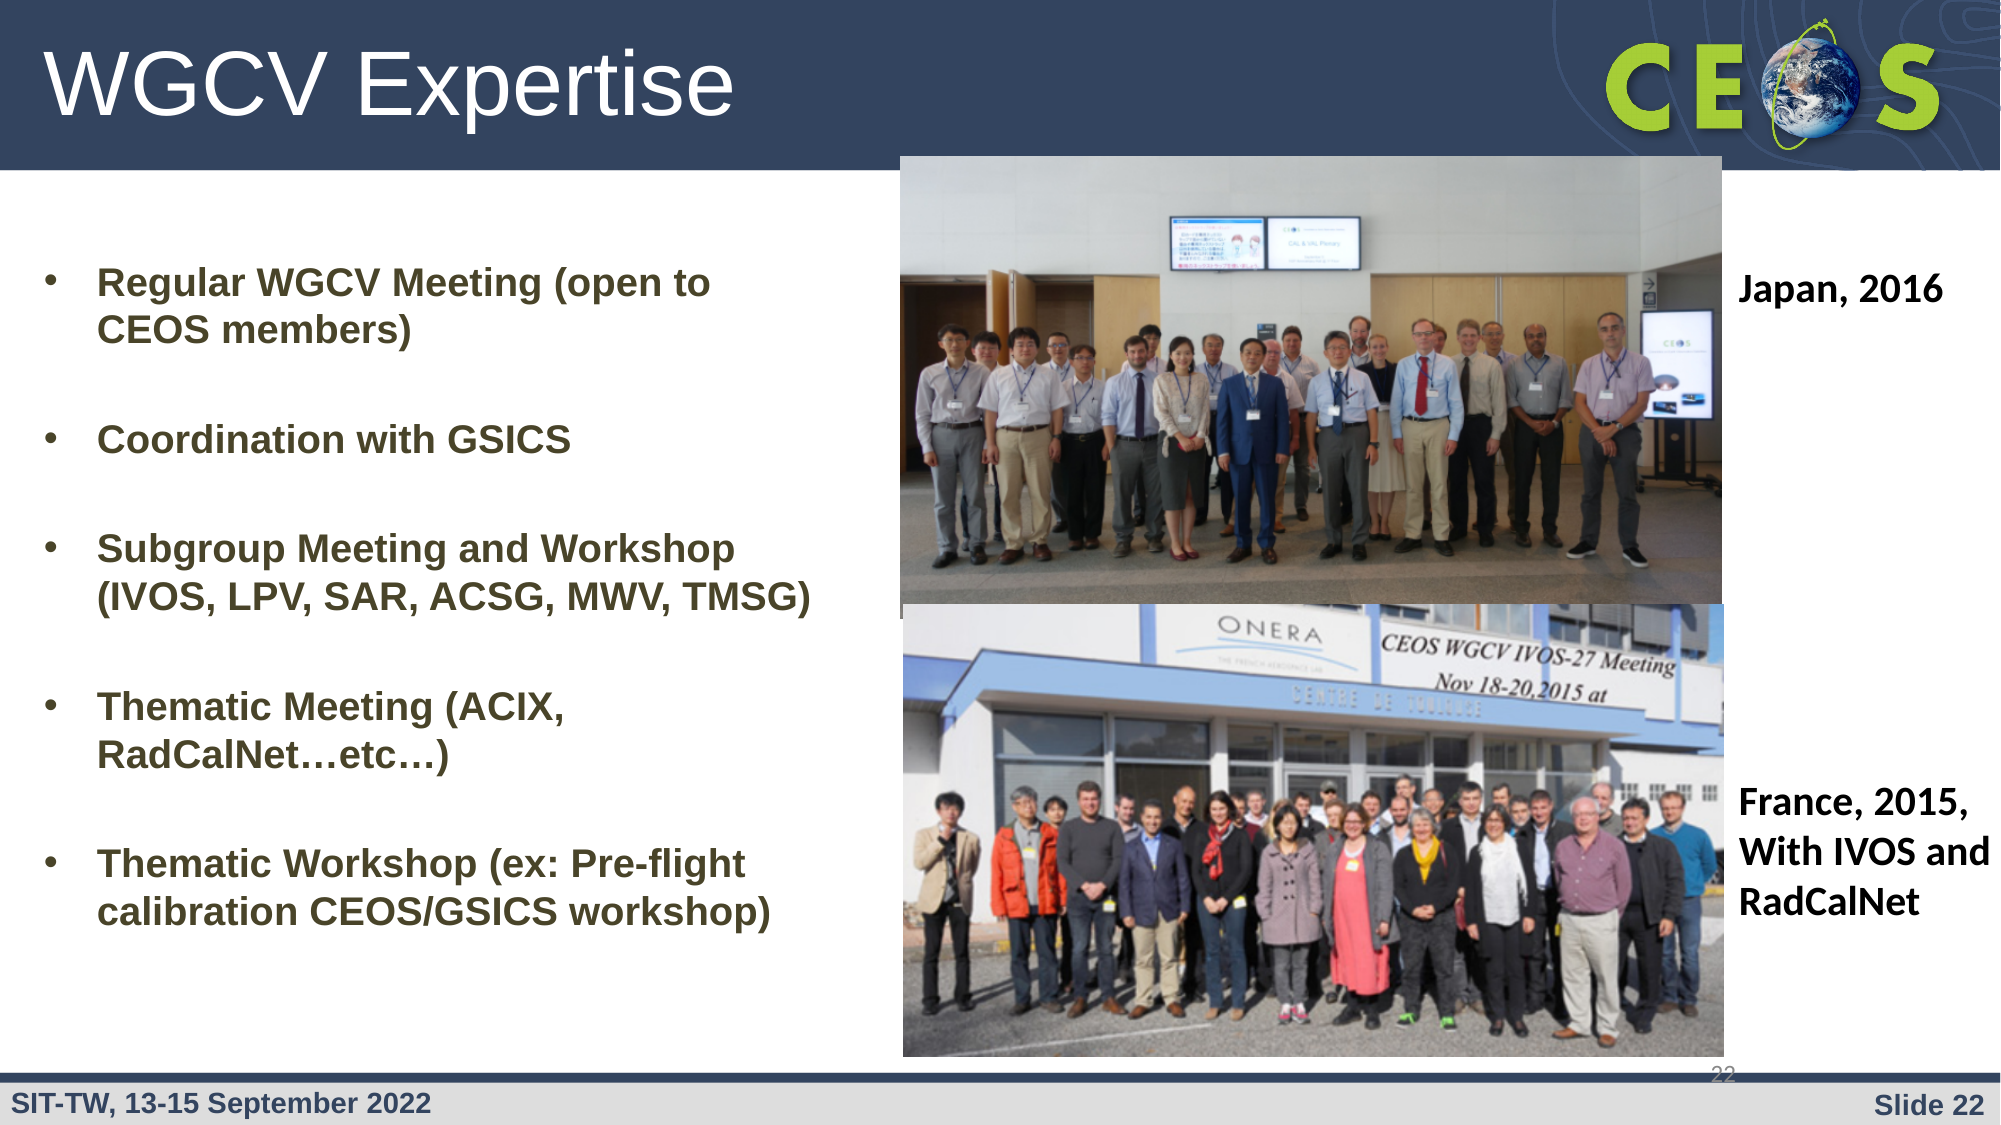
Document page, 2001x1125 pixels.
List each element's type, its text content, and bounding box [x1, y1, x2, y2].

picture [1606, 18, 1939, 150]
text_box ‹#› [1401, 1042, 1752, 1103]
title WGCV Expertise [28, 28, 1569, 157]
picture [899, 156, 1724, 1057]
text_box Regular WGCV Meeting (open to CEOS members) Coordination with GSICS Subgroup Meeting and Workshop (IVOS, LPV, SAR, ACSG, MWV, TMSG) Thematic Meeting (ACIX, RadCalNet…etc…) Thematic Workshop (ex: Pre-flight calibration CEOS/GSICS workshop) [28, 248, 834, 991]
text_box France, 2015, With IVOS and RadCalNet [1728, 765, 2000, 931]
text_box Japan, 2016 [1726, 253, 1961, 319]
